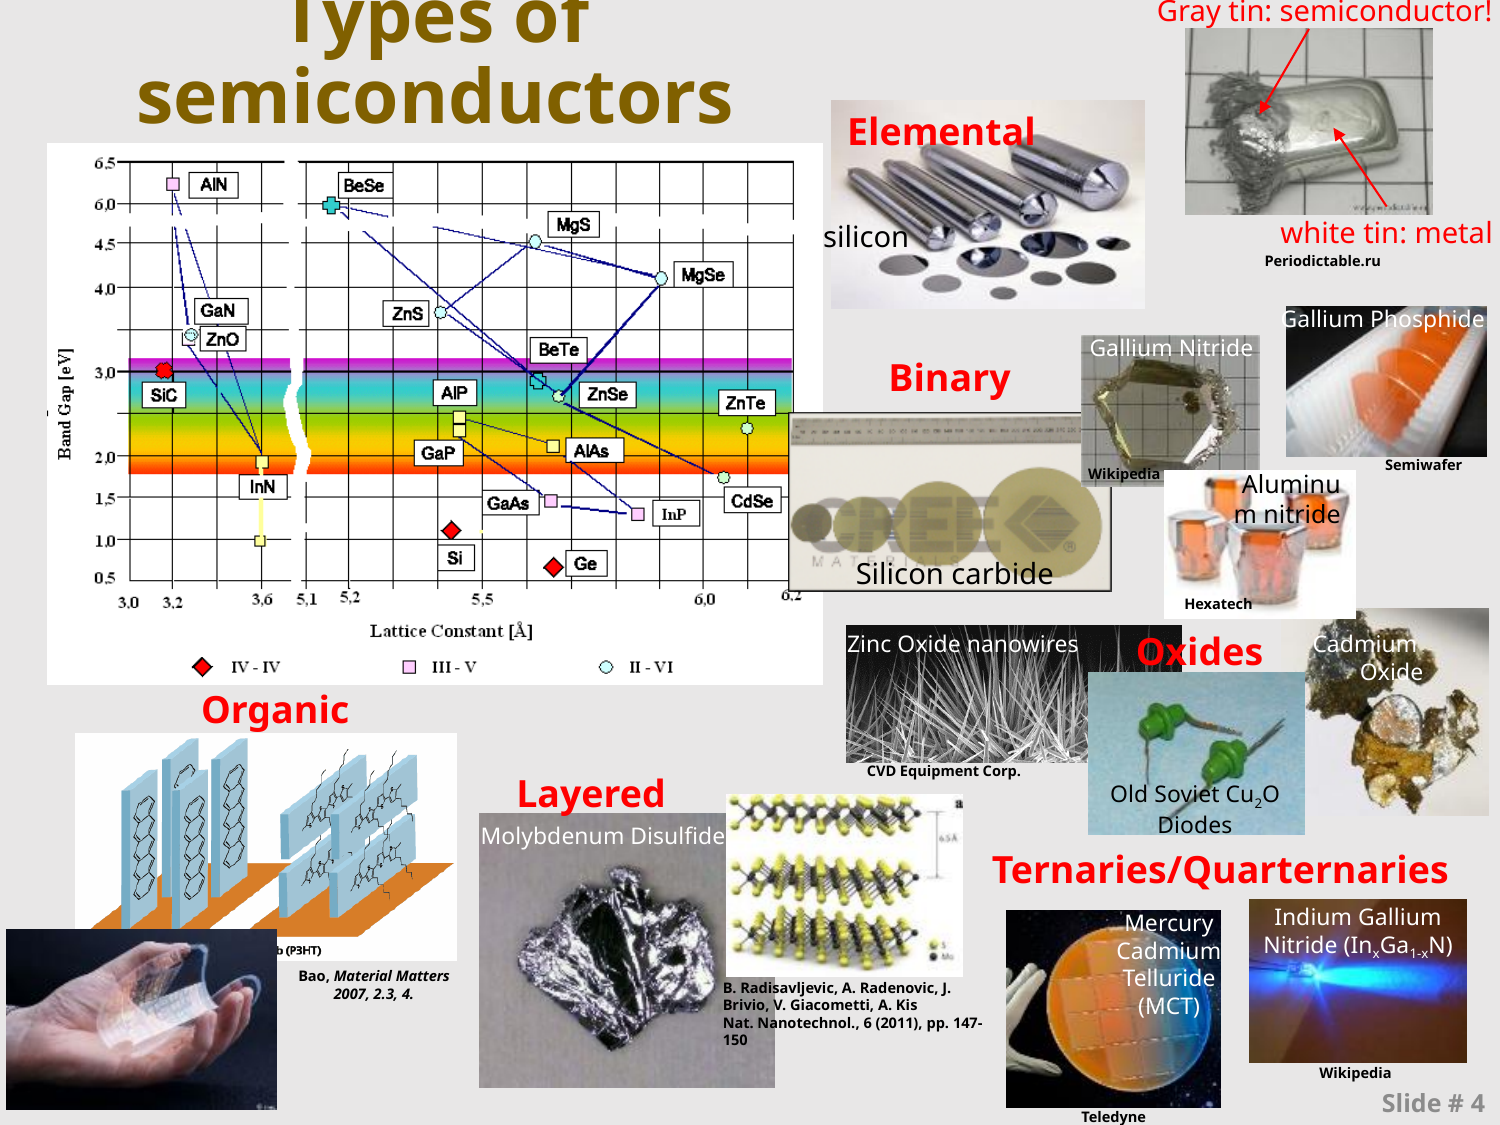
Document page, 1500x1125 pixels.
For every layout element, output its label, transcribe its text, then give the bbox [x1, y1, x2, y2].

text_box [788, 297, 1500, 621]
picture [6, 733, 457, 1110]
text_box Bao, Material Matters 2007, 2.3, 4. [279, 959, 469, 1010]
text_box Organic [186, 685, 365, 733]
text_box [811, 0, 1500, 309]
title Types of semiconductors [48, 0, 811, 122]
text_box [838, 621, 1489, 843]
picture [47, 143, 823, 685]
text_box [475, 762, 1009, 1088]
slide_number Slide # 4 [1472, 1083, 1500, 1125]
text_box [973, 839, 1472, 1125]
